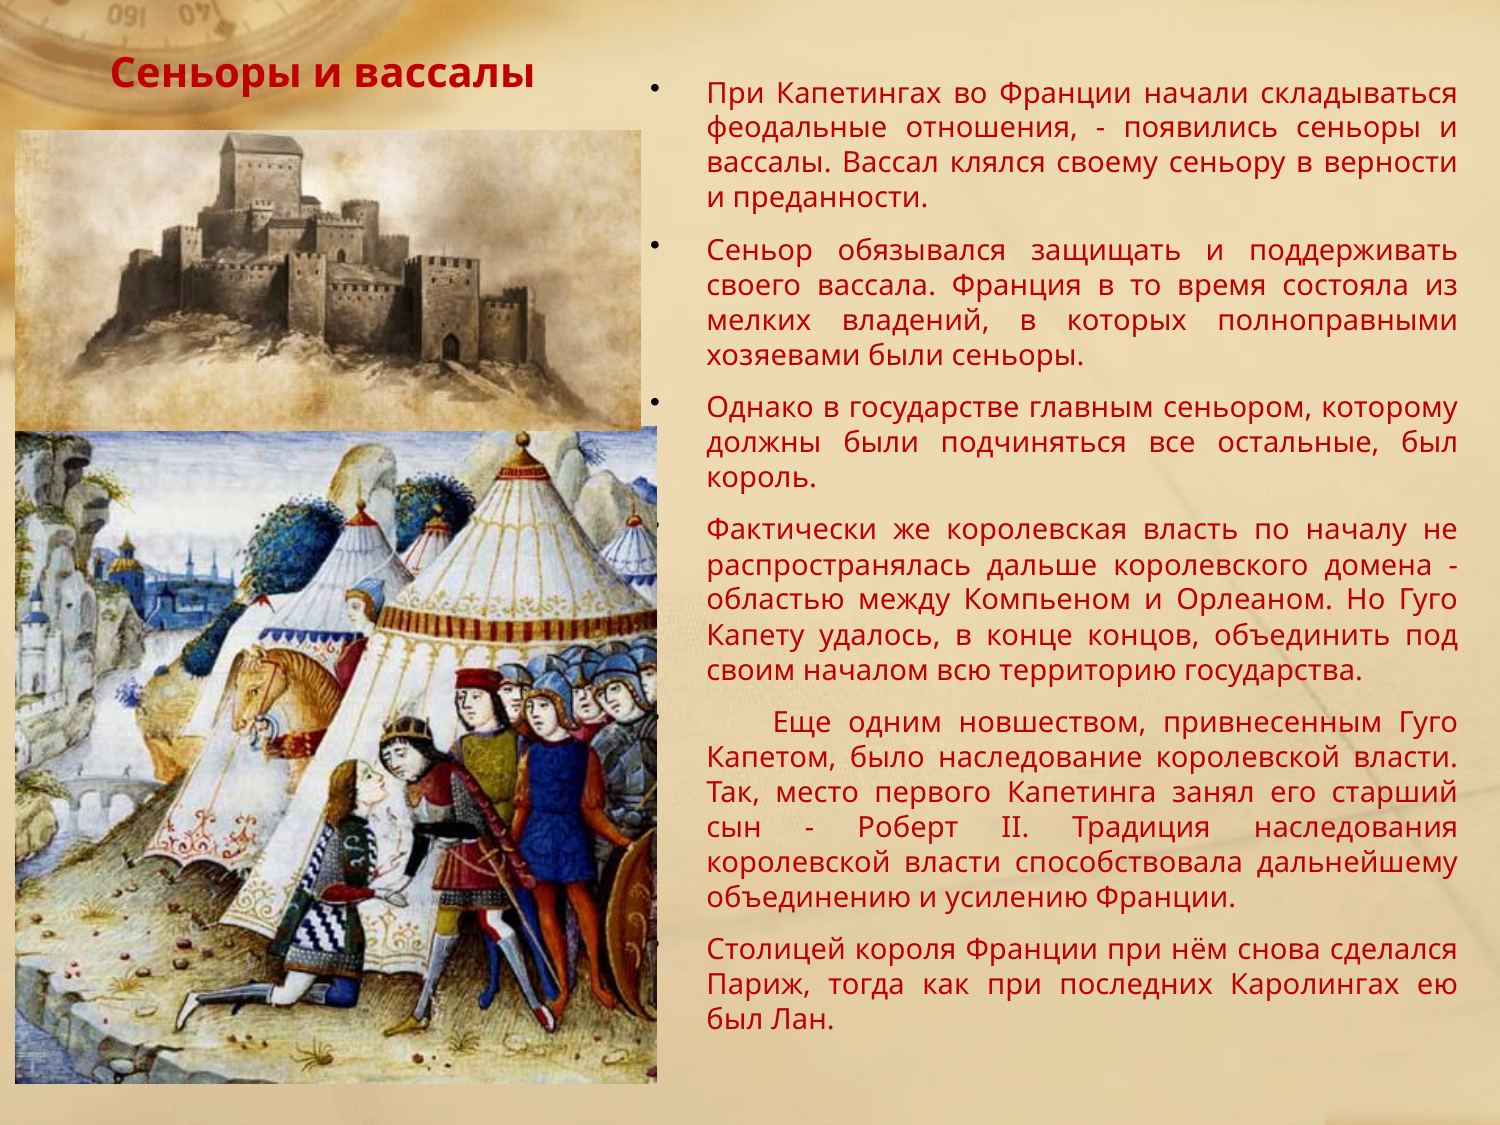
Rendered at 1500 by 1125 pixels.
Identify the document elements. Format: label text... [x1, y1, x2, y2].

picture [0, 0, 1500, 1125]
list При Капетингах во Франции начали складываться феодальные отношения, - появились сеньоры и вассалы. Вассал клялся своему сеньору в верности и преданности. Сеньор обязывался защищать и поддерживать своего вассала. Франция в то время состояла из мелких владений, в которых полноправными хозяевами были сеньоры. Однако в государстве главным сеньором, которому должны были подчиняться все остальные, был король. Фактически же королевская власть по началу не распространялась дальше королевского домена - областью между Компьеном и Орлеаном. Но Гуго Капету удалось, в конце концов, объединить под своим началом всю территорию государства. Еще одним новшеством, привнесенным Гуго Капетом, было наследование королевской власти. Так, место первого Капетинга занял его старший сын - Роберт II. Традиция наследования королевской власти способствовала дальнейшему объединению и усилению Франции. Столицей короля Франции при нём снова сделался Париж, тогда как при последних Каролингах ею был Лан. [635, 66, 1474, 1027]
title Сеньоры и вассалы [94, 0, 588, 104]
